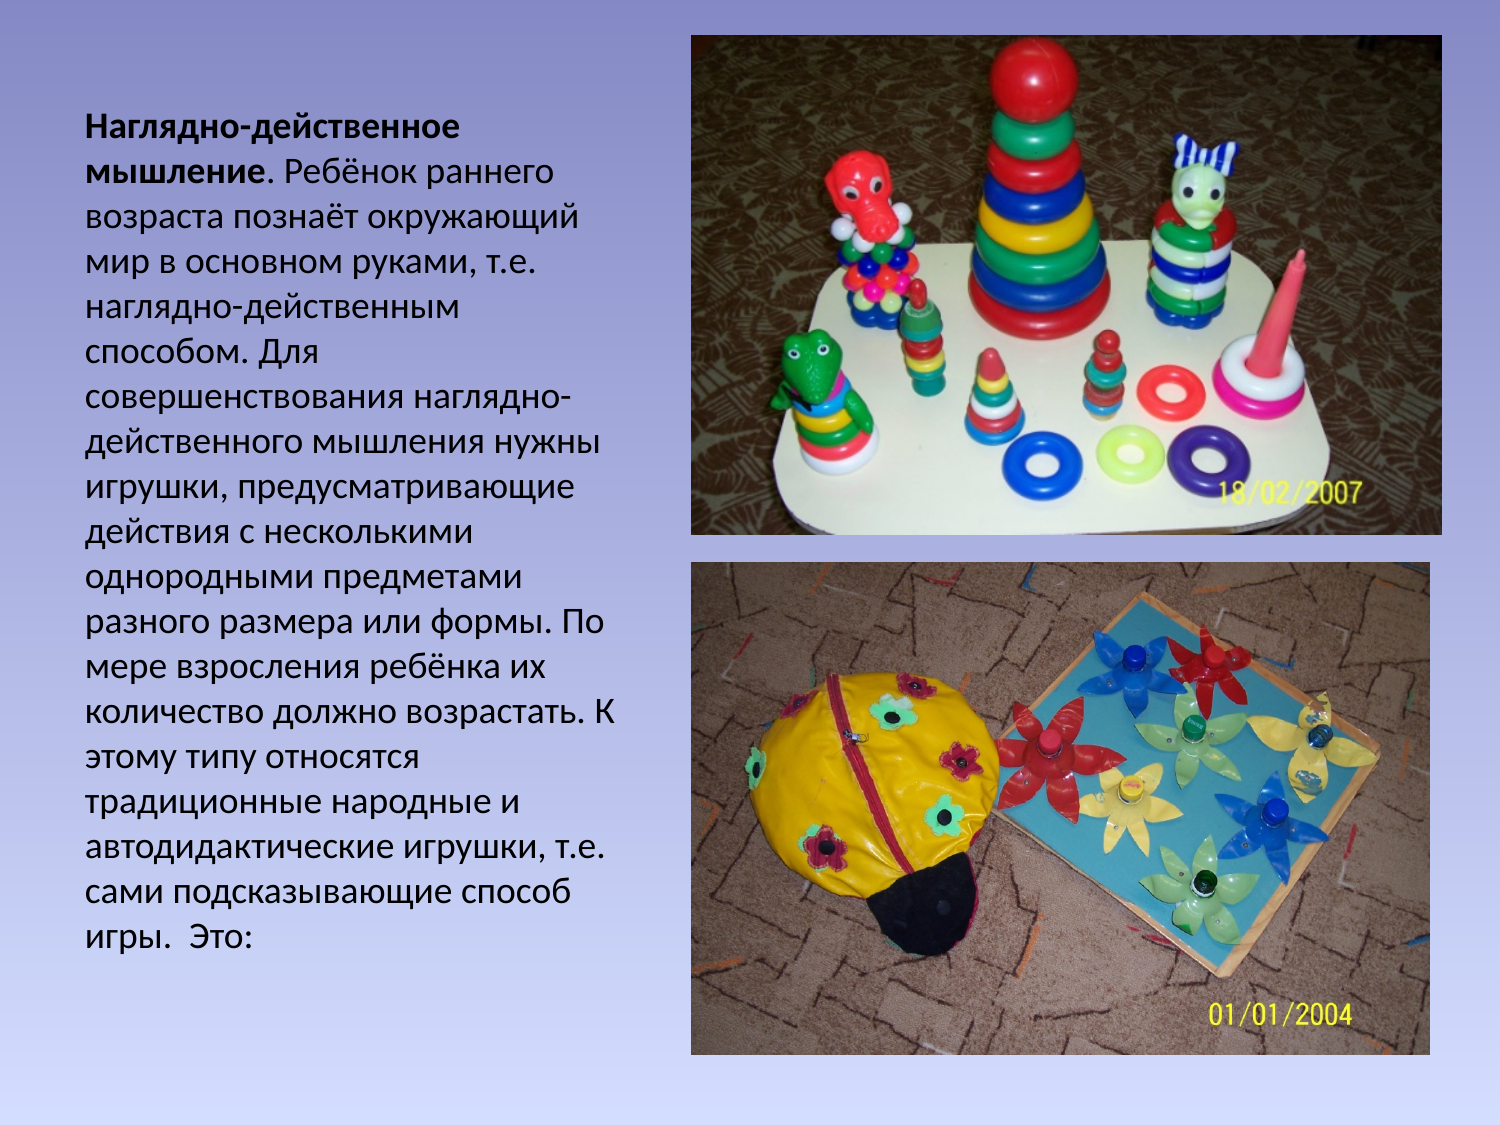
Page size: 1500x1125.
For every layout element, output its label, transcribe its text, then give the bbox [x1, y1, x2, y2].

picture [691, 562, 1431, 1055]
picture [691, 34, 1442, 536]
text_box Наглядно-действенное мышление. Ребёнок раннего возраста познаёт окружающий мир в основном руками, т.е. наглядно-действенным способом. Для совершенствования наглядно-действенного мышления нужны игрушки, предусматривающие действия с несколькими однородными предметами разного размера или формы. По мере взросления ребёнка их количество должно возрастать. К этому типу относятся традиционные народные и автодидактические игрушки, т.е. сами подсказывающие способ игры. Это: [70, 93, 633, 964]
